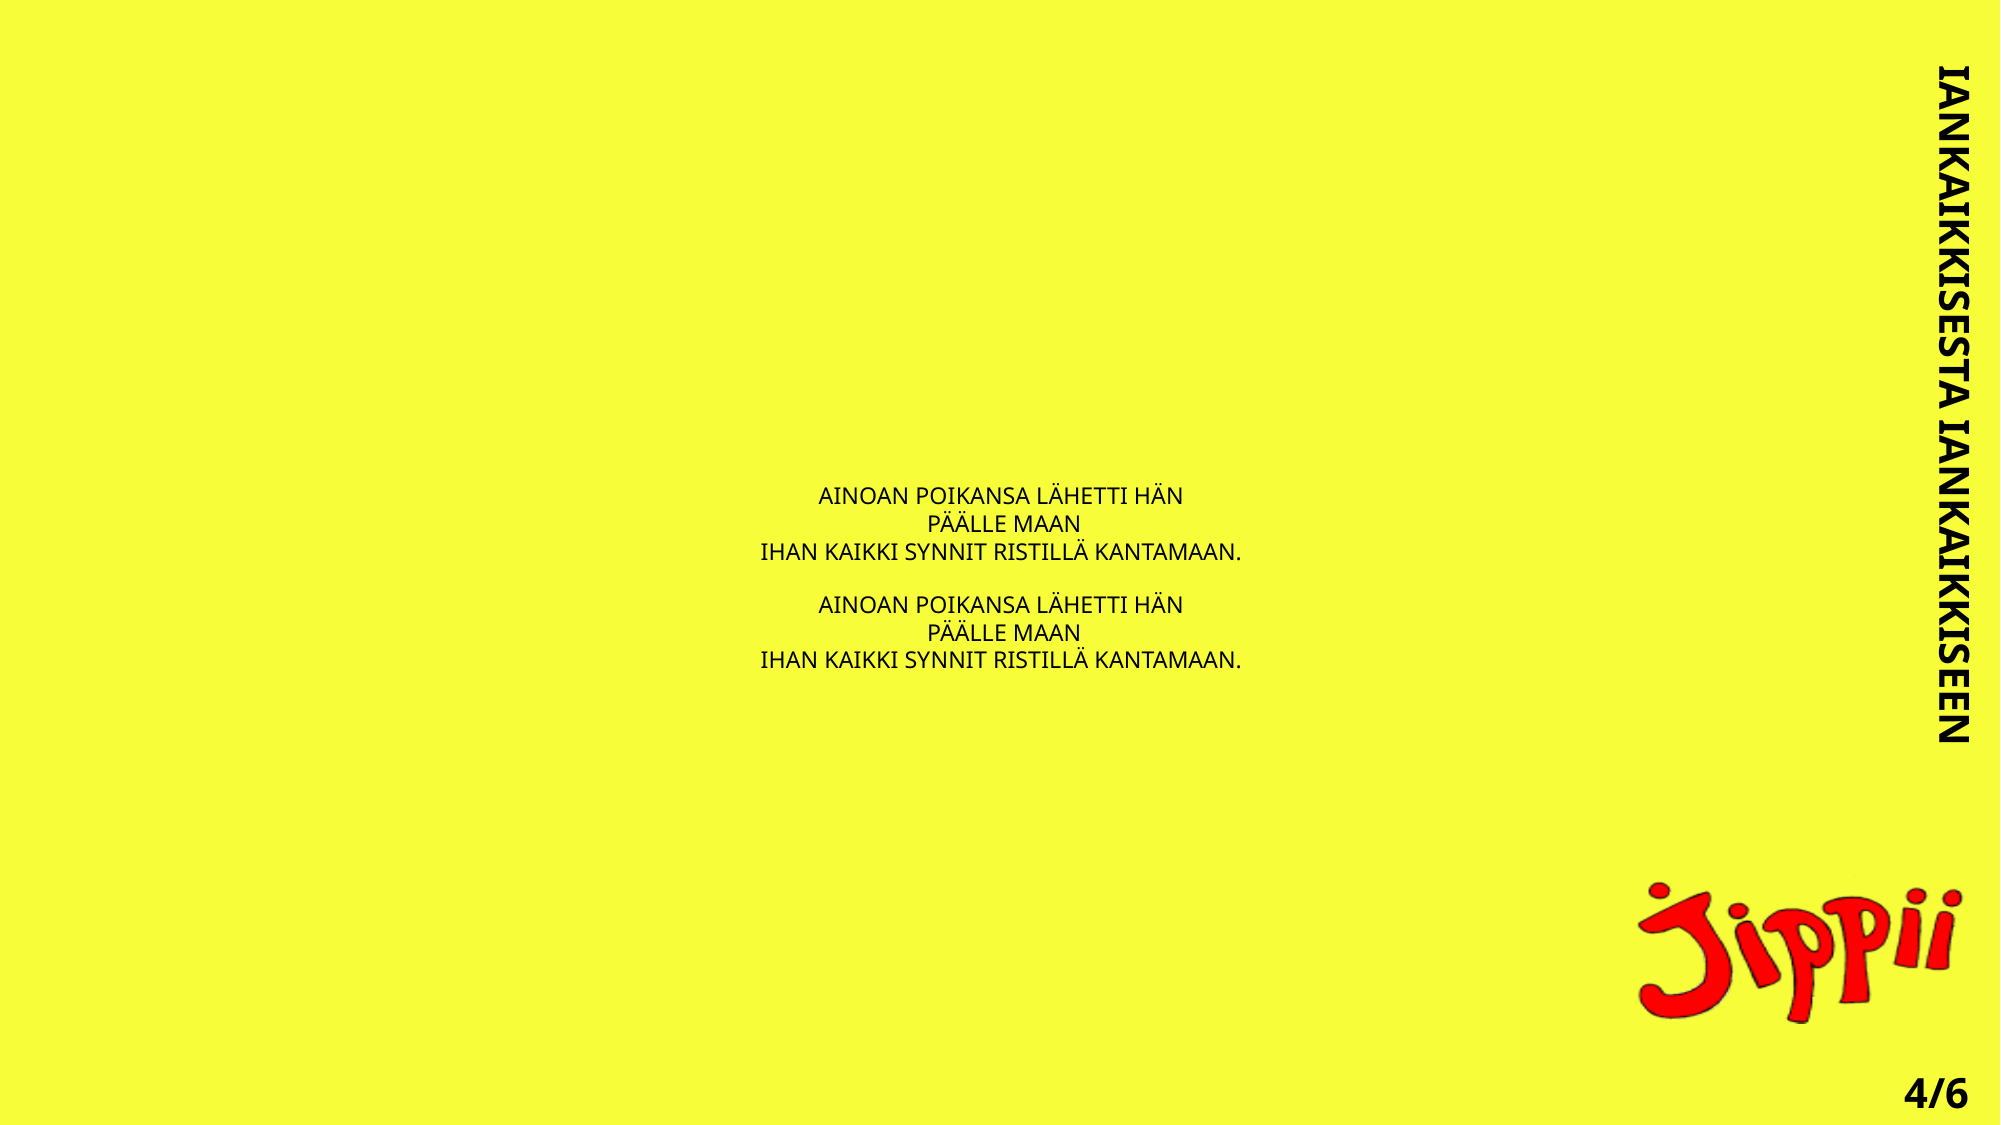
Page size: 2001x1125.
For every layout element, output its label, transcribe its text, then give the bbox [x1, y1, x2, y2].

picture [1624, 875, 1977, 1024]
text_box IANKAIKKISESTA IANKAIKKISEEN [1907, 51, 1989, 829]
title AINOAN POIKANSA LÄHETTI HÄN PÄÄLLE MAAN IHAN KAIKKI SYNNIT RISTILLÄ KANTAMAAN. AINOAN POIKANSA LÄHETTI HÄN PÄÄLLE MAAN IHAN KAIKKI SYNNIT RISTILLÄ KANTAMAAN. [154, 470, 1855, 712]
text_box 4/6 [1889, 1059, 1985, 1125]
